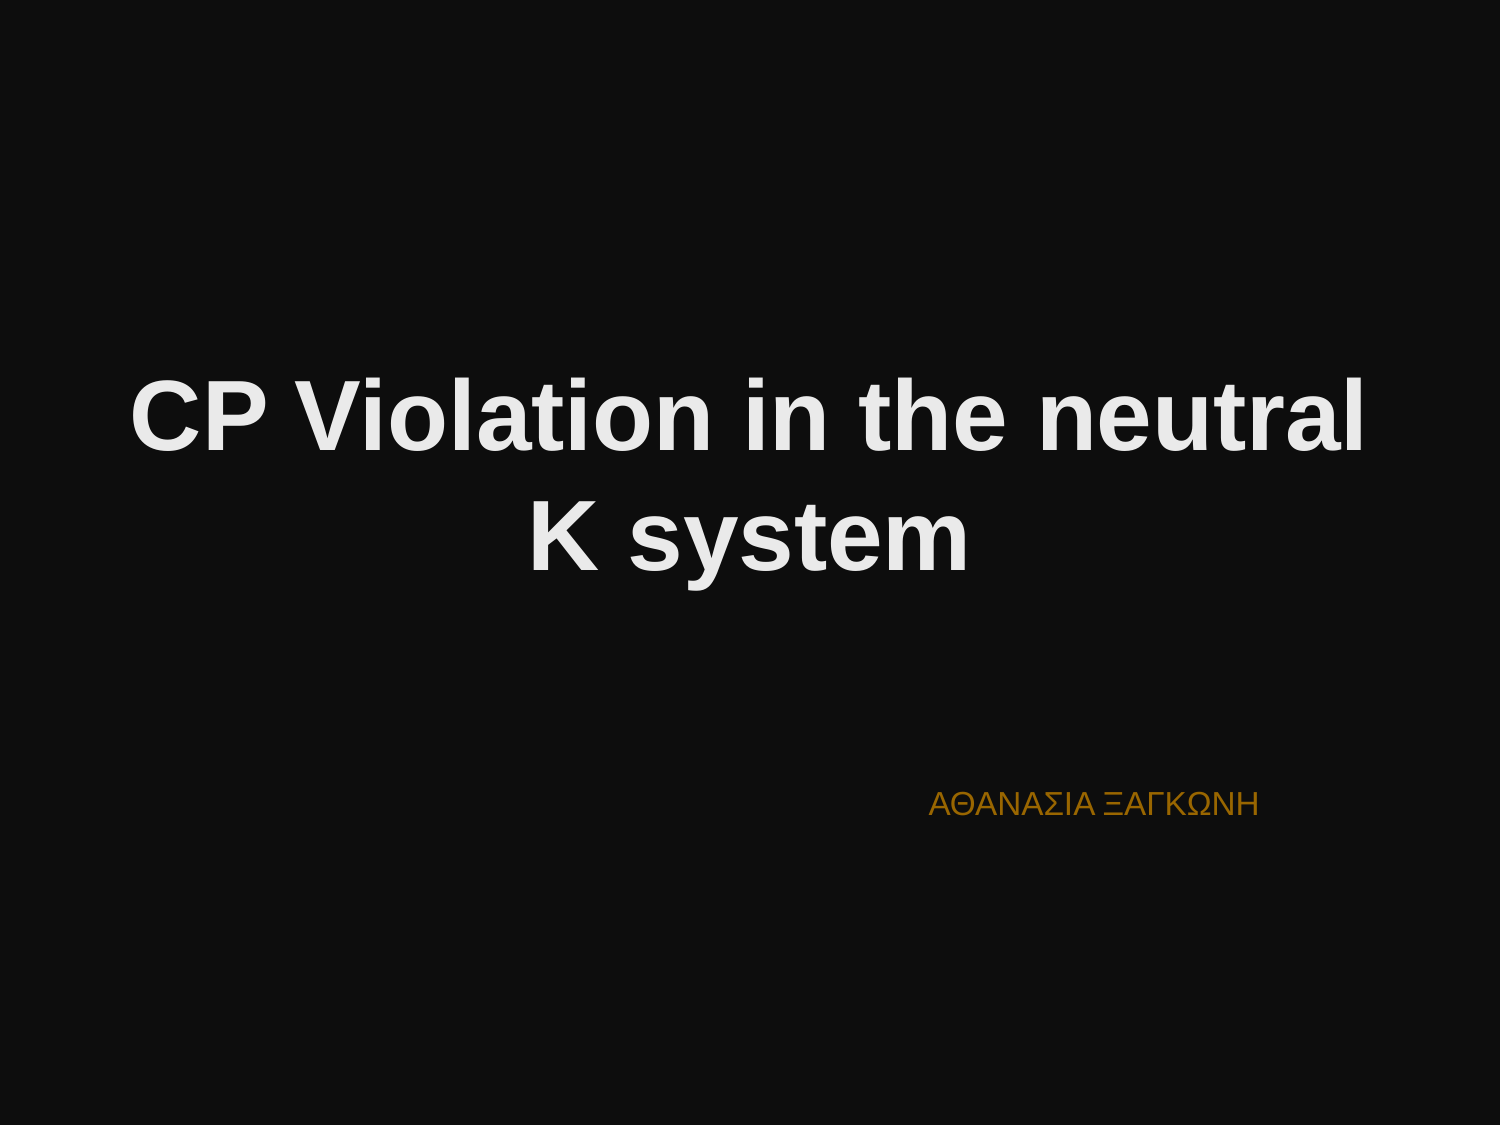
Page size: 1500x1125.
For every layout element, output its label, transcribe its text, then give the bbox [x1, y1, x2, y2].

subtitle ΑΘΑΝΑΣΙΑ ΞΑΓΚΩΝΗ [225, 637, 1275, 925]
title CP Violation in the neutral K system [110, 347, 1390, 593]
